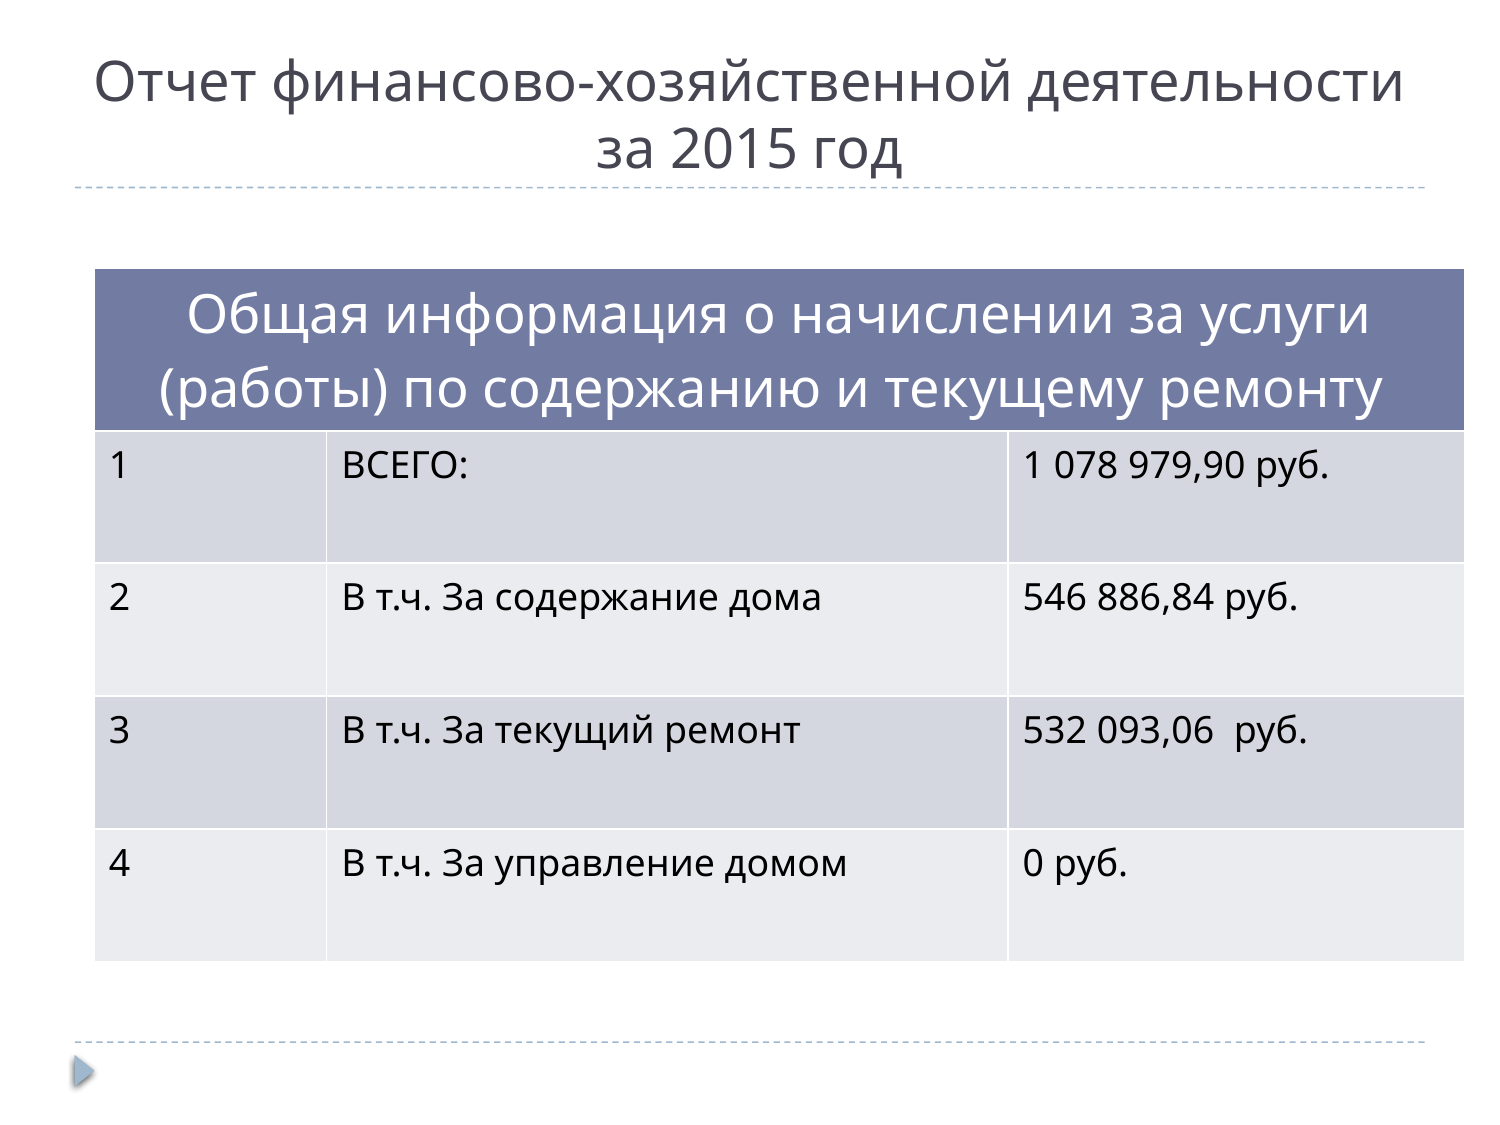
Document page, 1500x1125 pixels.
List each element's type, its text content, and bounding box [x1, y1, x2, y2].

table_cell 1 078 979,90 руб. [1009, 432, 1464, 562]
table_header Общая информация о начислении за услуги (работы) по содержанию и текущему ремонту [95, 269, 1464, 430]
table_cell В т.ч. За текущий ремонт [327, 697, 1007, 828]
table_cell 532 093,06 руб. [1009, 697, 1464, 828]
table_cell 0 руб. [1009, 830, 1464, 961]
table_cell ВСЕГО: [327, 432, 1007, 562]
table_cell 2 [95, 564, 326, 695]
table_cell В т.ч. За содержание дома [327, 564, 1007, 695]
table_cell 546 886,84 руб. [1009, 564, 1464, 695]
table_cell 3 [95, 697, 326, 828]
title Отчет финансово-хозяйственной деятельности за 2015 год [75, 37, 1425, 188]
table_cell В т.ч. За управление домом [327, 830, 1007, 961]
table_cell 4 [95, 830, 326, 961]
table_cell 1 [95, 432, 326, 562]
